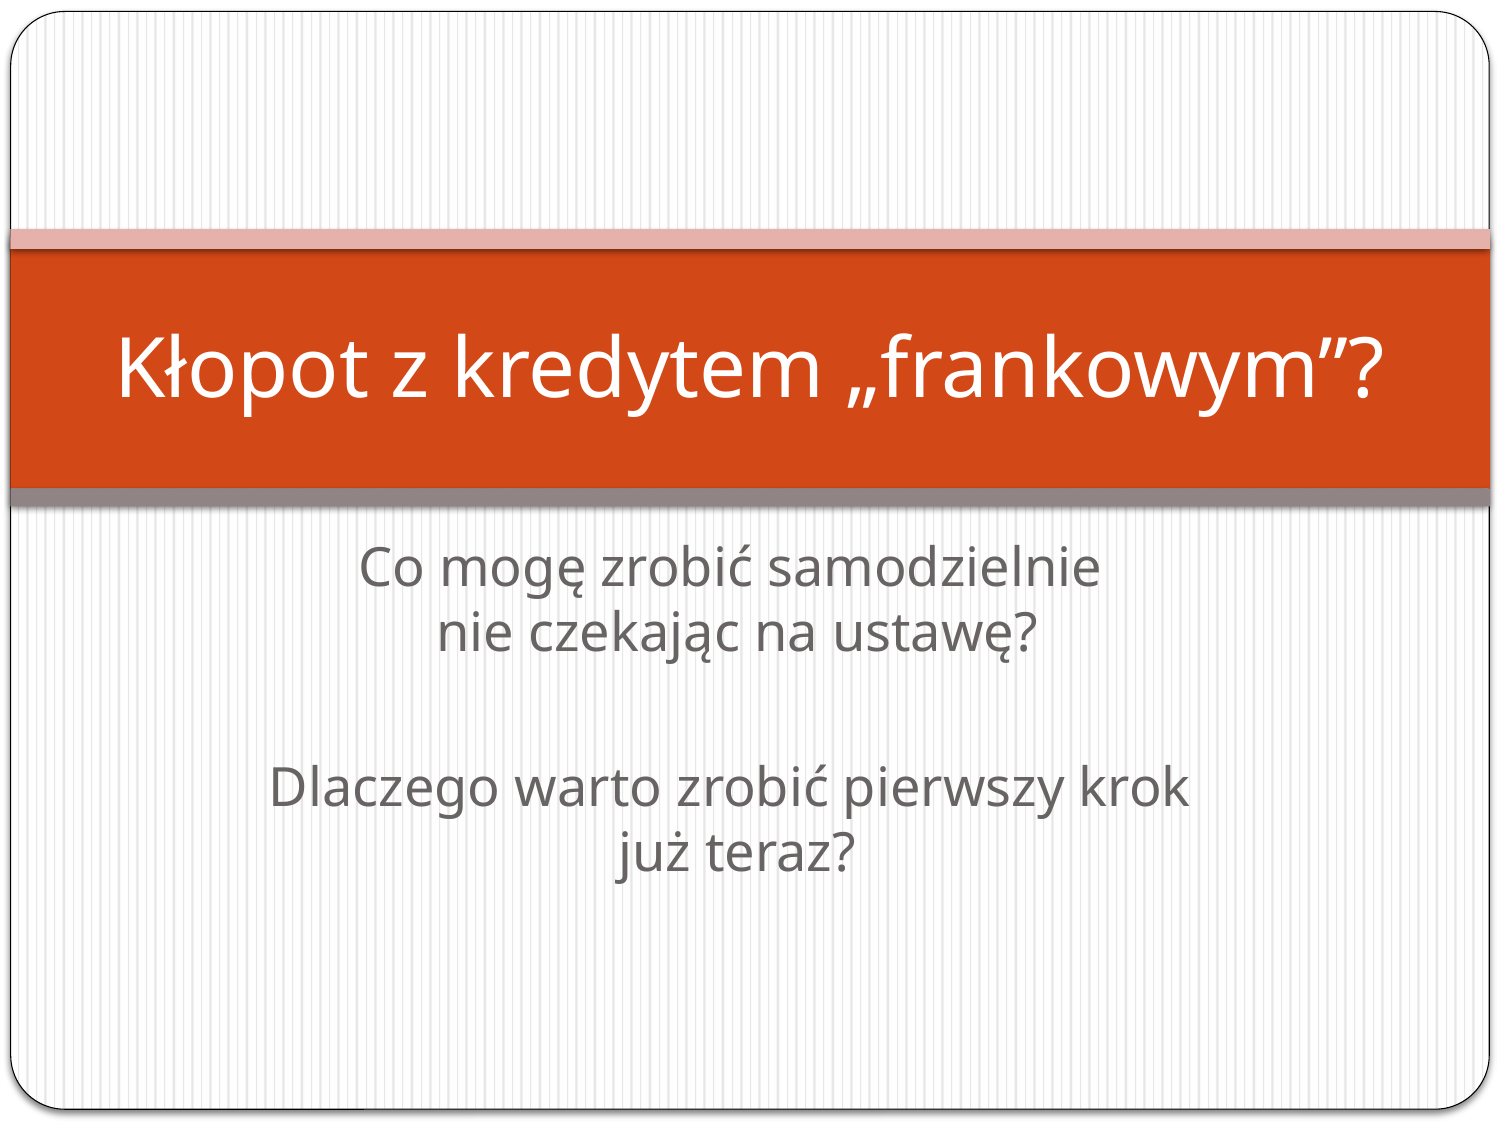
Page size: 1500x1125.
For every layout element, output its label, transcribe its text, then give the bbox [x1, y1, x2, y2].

subtitle Co mogę zrobić samodzielnie nie czekając na ustawę? Dlaczego warto zrobić pierwszy krok już teraz? [212, 525, 1263, 988]
title Kłopot z kredytem „frankowym”? [75, 247, 1425, 489]
